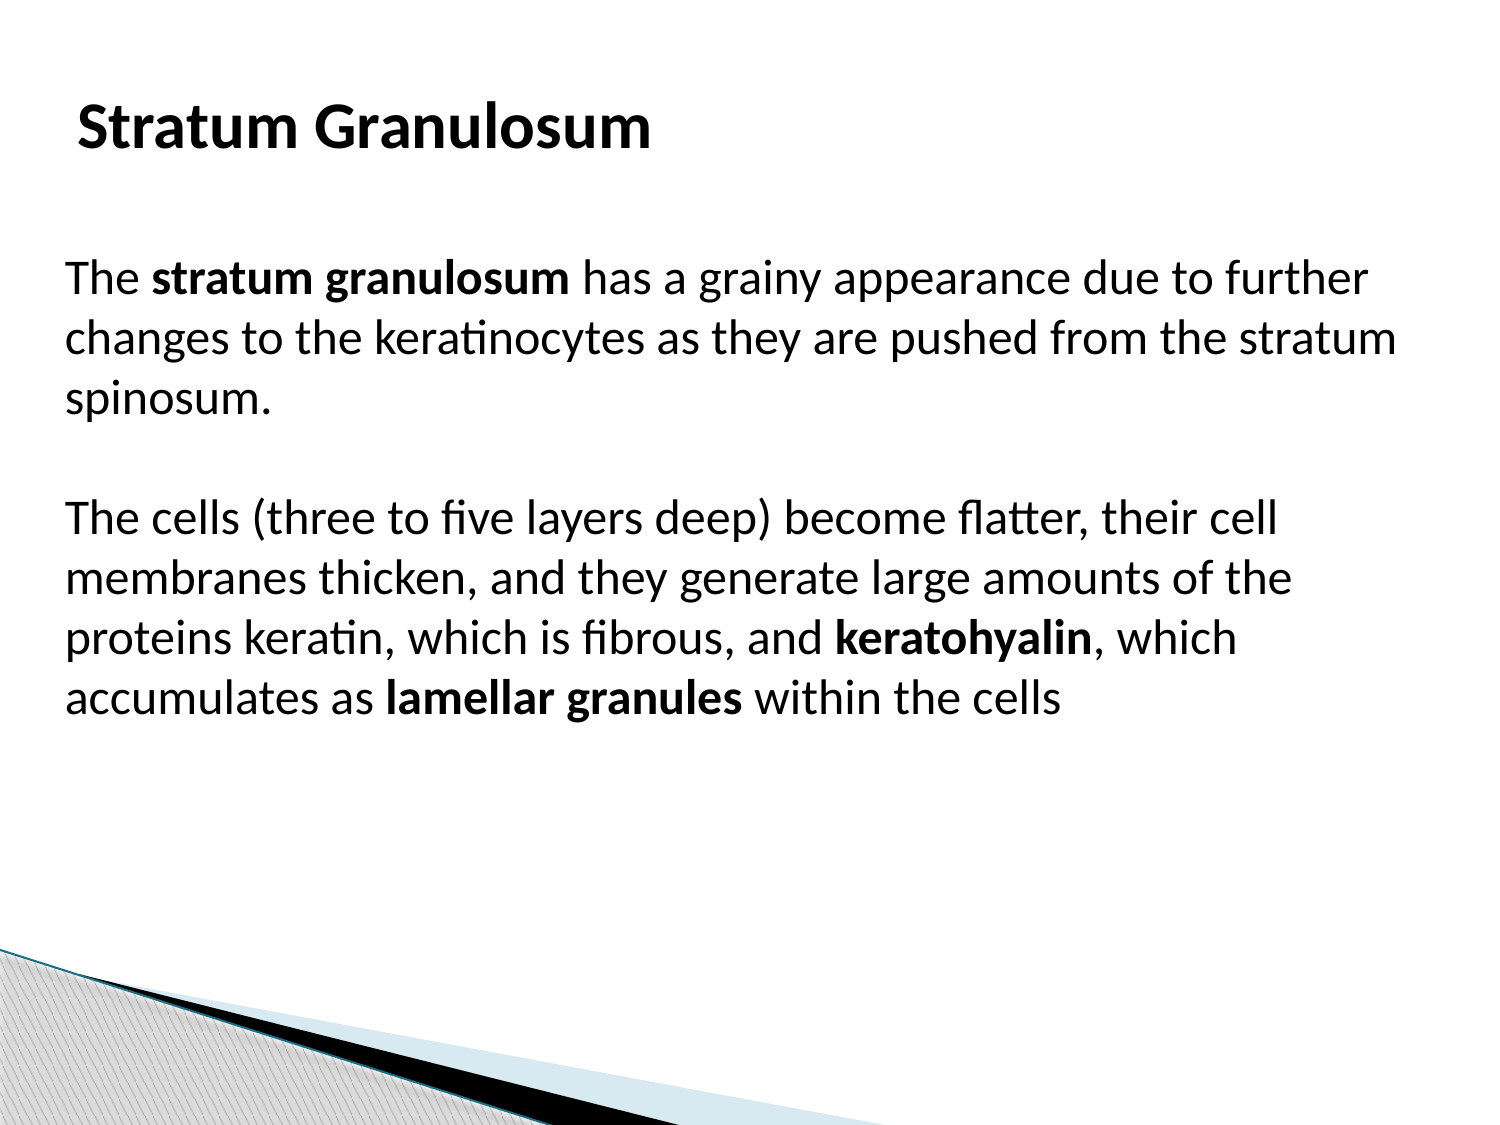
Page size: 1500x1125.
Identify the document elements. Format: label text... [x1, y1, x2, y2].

text_box The stratum granulosum has a grainy appearance due to further changes to the keratinocytes as they are pushed from the stratum spinosum. The cells (three to five layers deep) become flatter, their cell membranes thicken, and they generate large amounts of the proteins keratin, which is fibrous, and keratohyalin, which accumulates as lamellar granules within the cells [50, 237, 1450, 733]
text_box Stratum Granulosum [62, 74, 924, 170]
